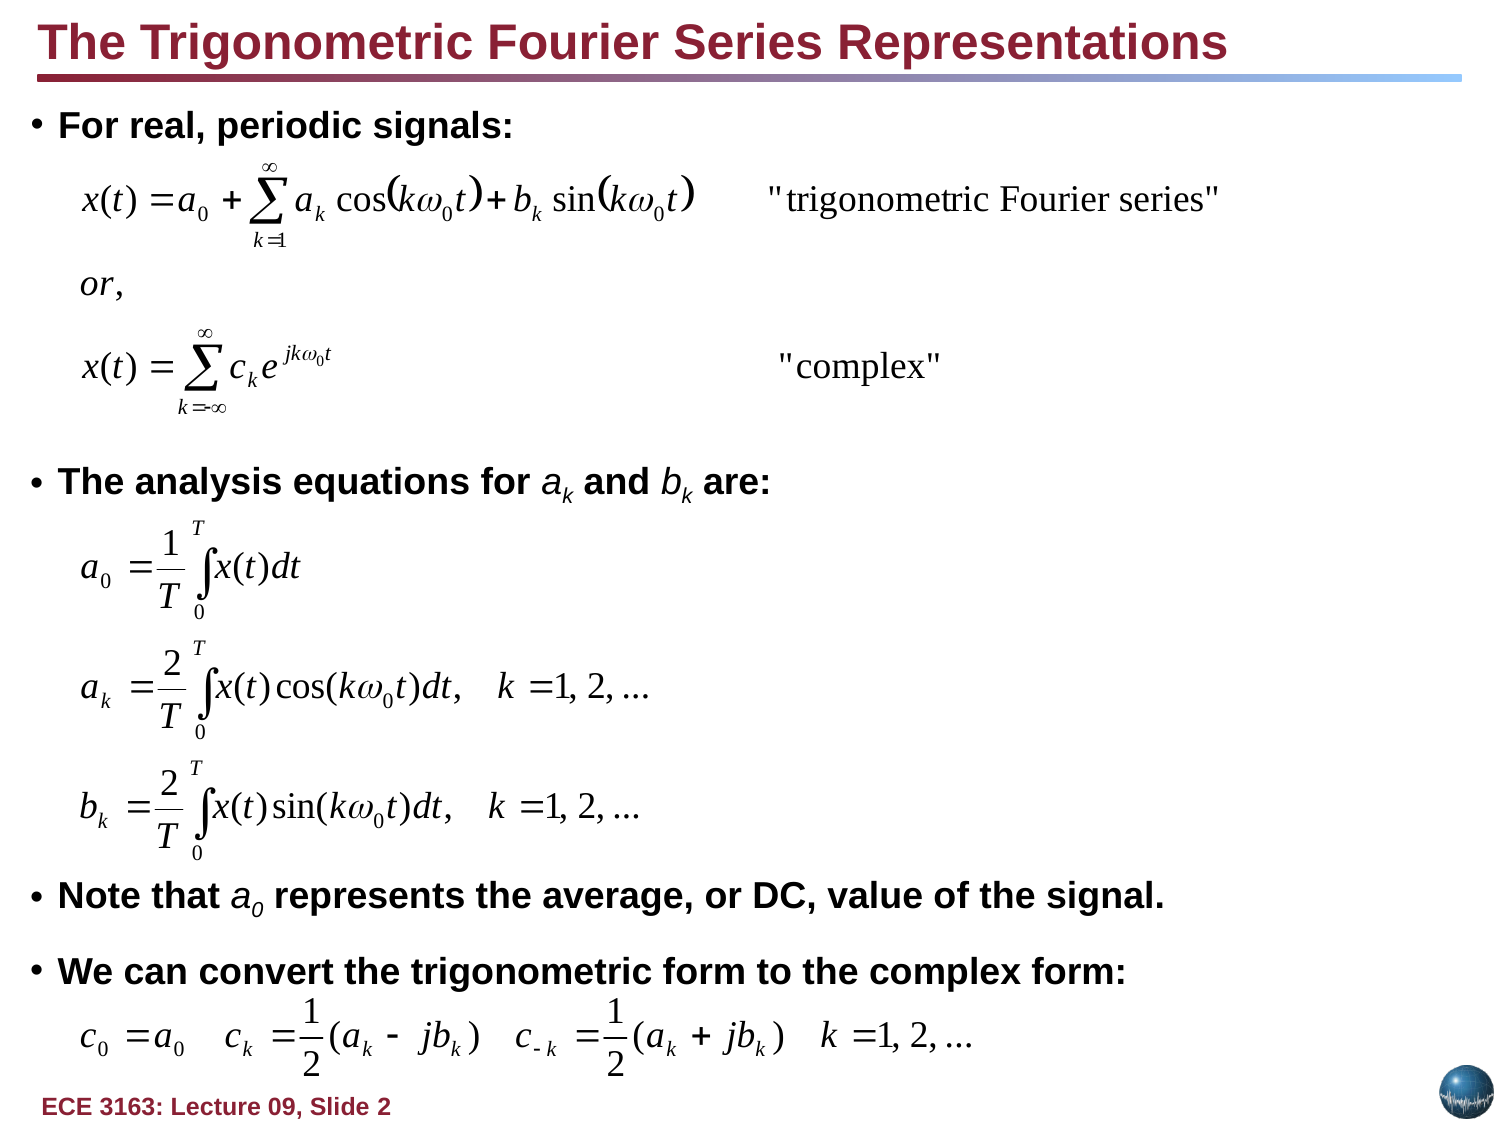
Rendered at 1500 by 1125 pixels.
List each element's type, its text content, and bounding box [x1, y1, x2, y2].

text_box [74, 147, 1225, 422]
picture [1439, 1065, 1494, 1119]
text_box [74, 510, 654, 869]
text_box For real, periodic signals: [30, 100, 1454, 146]
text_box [74, 987, 979, 1086]
text_box The Trigonometric Fourier Series Representations [37, 9, 1445, 70]
text_box The analysis equations for ak and bk are: Note that a0 represents the average, or DC, value of the signal. We can convert the trigonometric form to the complex form: [30, 456, 1454, 992]
